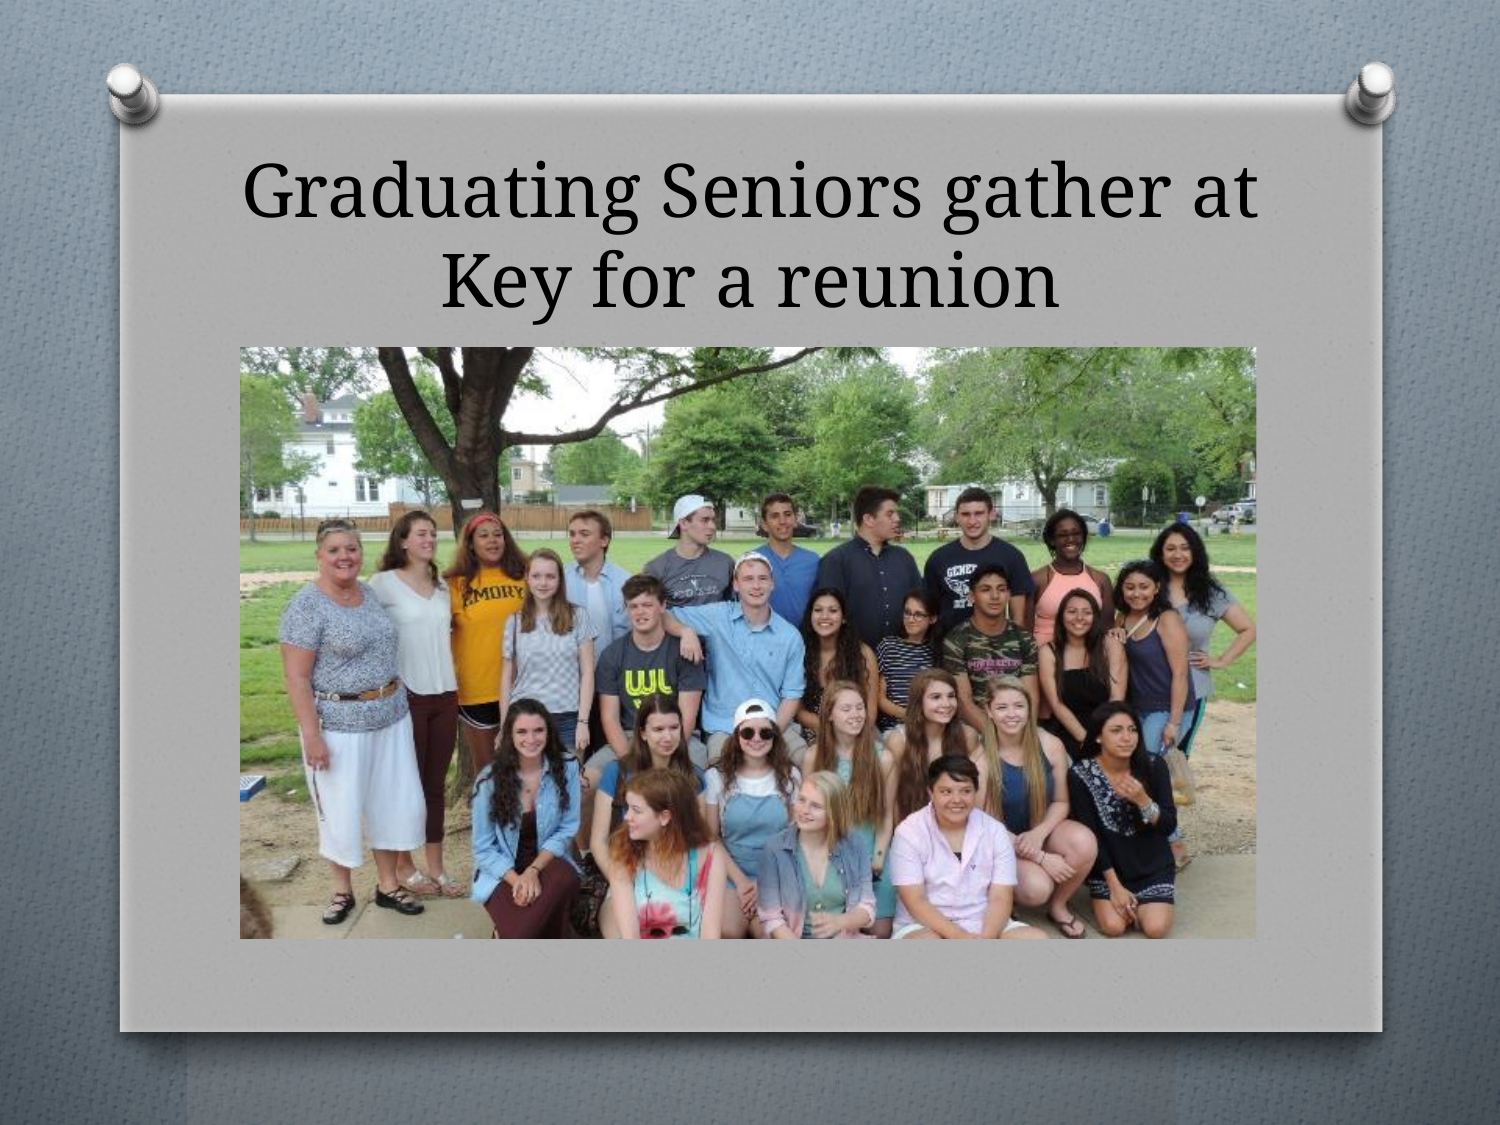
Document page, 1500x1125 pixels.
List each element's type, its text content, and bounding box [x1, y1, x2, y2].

title Graduating Seniors gather at Key for a reunion [179, 134, 1323, 332]
picture [1317, 35, 1439, 156]
picture [75, 29, 198, 153]
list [239, 347, 1257, 940]
